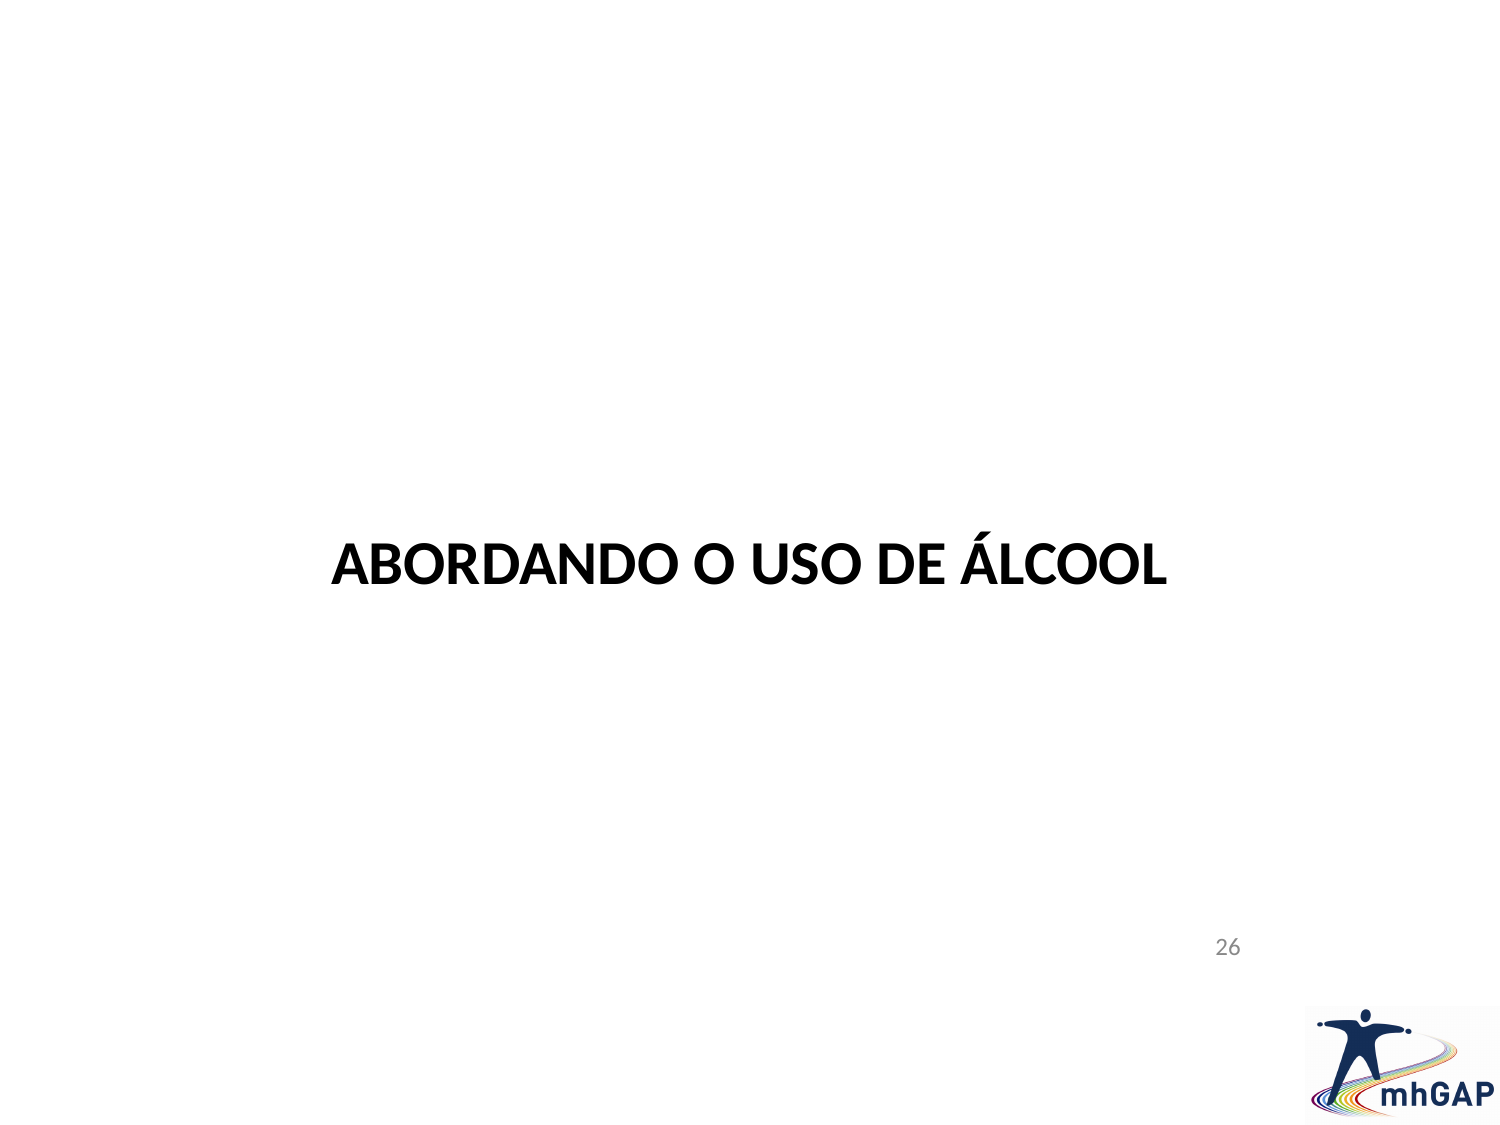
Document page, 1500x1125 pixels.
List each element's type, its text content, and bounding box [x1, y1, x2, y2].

slide_number 26 [1059, 922, 1397, 968]
picture [1305, 1006, 1500, 1125]
text_box [225, 544, 1275, 648]
text_box Abordando o uso de Álcool [112, 514, 1388, 696]
